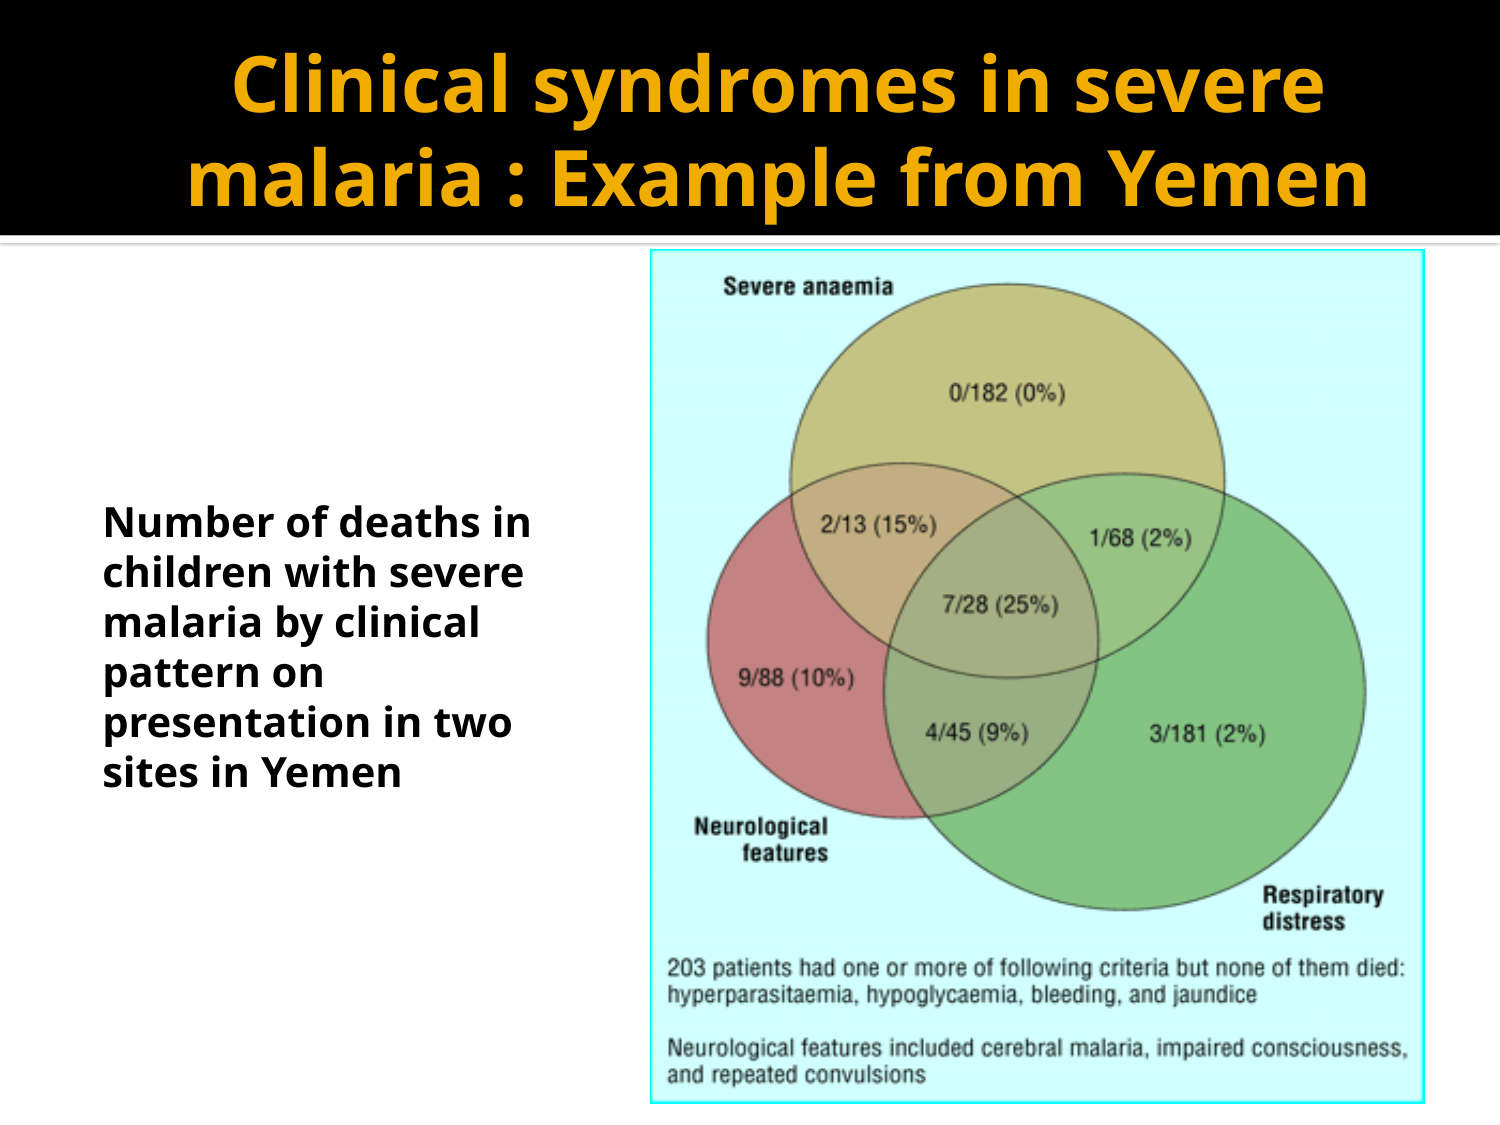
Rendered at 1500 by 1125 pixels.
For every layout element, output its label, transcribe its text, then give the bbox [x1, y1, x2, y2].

picture [649, 249, 1425, 1104]
text_box Number of deaths in children with severe malaria by clinical pattern on presentation in two sites in Yemen [87, 488, 563, 804]
title Clinical syndromes in severe malaria : Example from Yemen [75, 25, 1475, 231]
